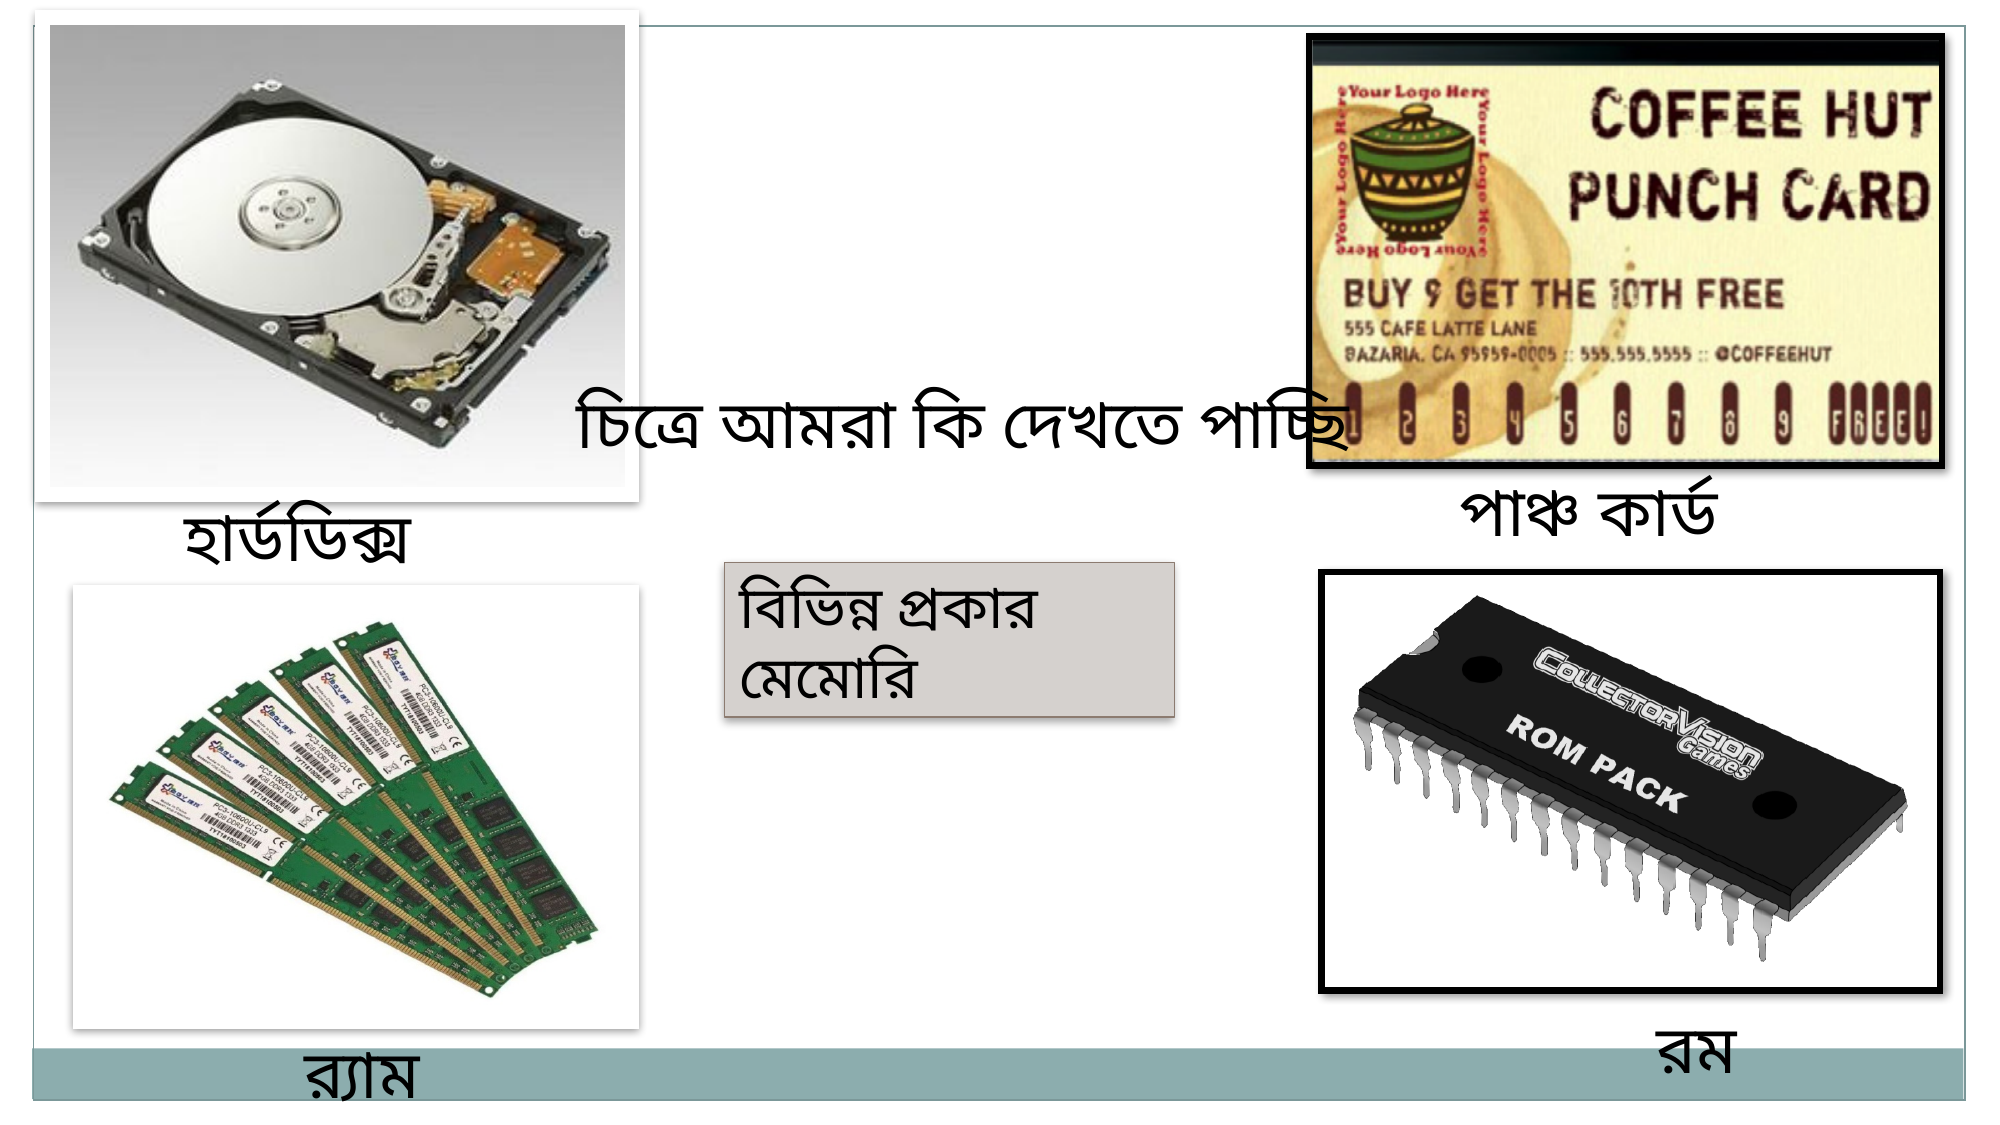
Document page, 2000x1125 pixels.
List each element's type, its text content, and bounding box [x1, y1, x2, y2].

text_box রম [1641, 999, 1770, 1095]
picture [86, 599, 625, 1015]
text_box পাঞ্চ কার্ড [1444, 473, 1750, 558]
picture [49, 24, 625, 488]
text_box হার্ডডিক্স [169, 499, 444, 583]
text_box র‍্যাম [289, 1024, 453, 1120]
picture [1311, 39, 1940, 463]
picture [1324, 574, 1938, 988]
text_box বিভিন্ন প্রকার মেমোরি [724, 562, 1175, 718]
text_box চিত্রে আমরা কি দেখতে পাচ্ছি [630, 374, 1309, 470]
